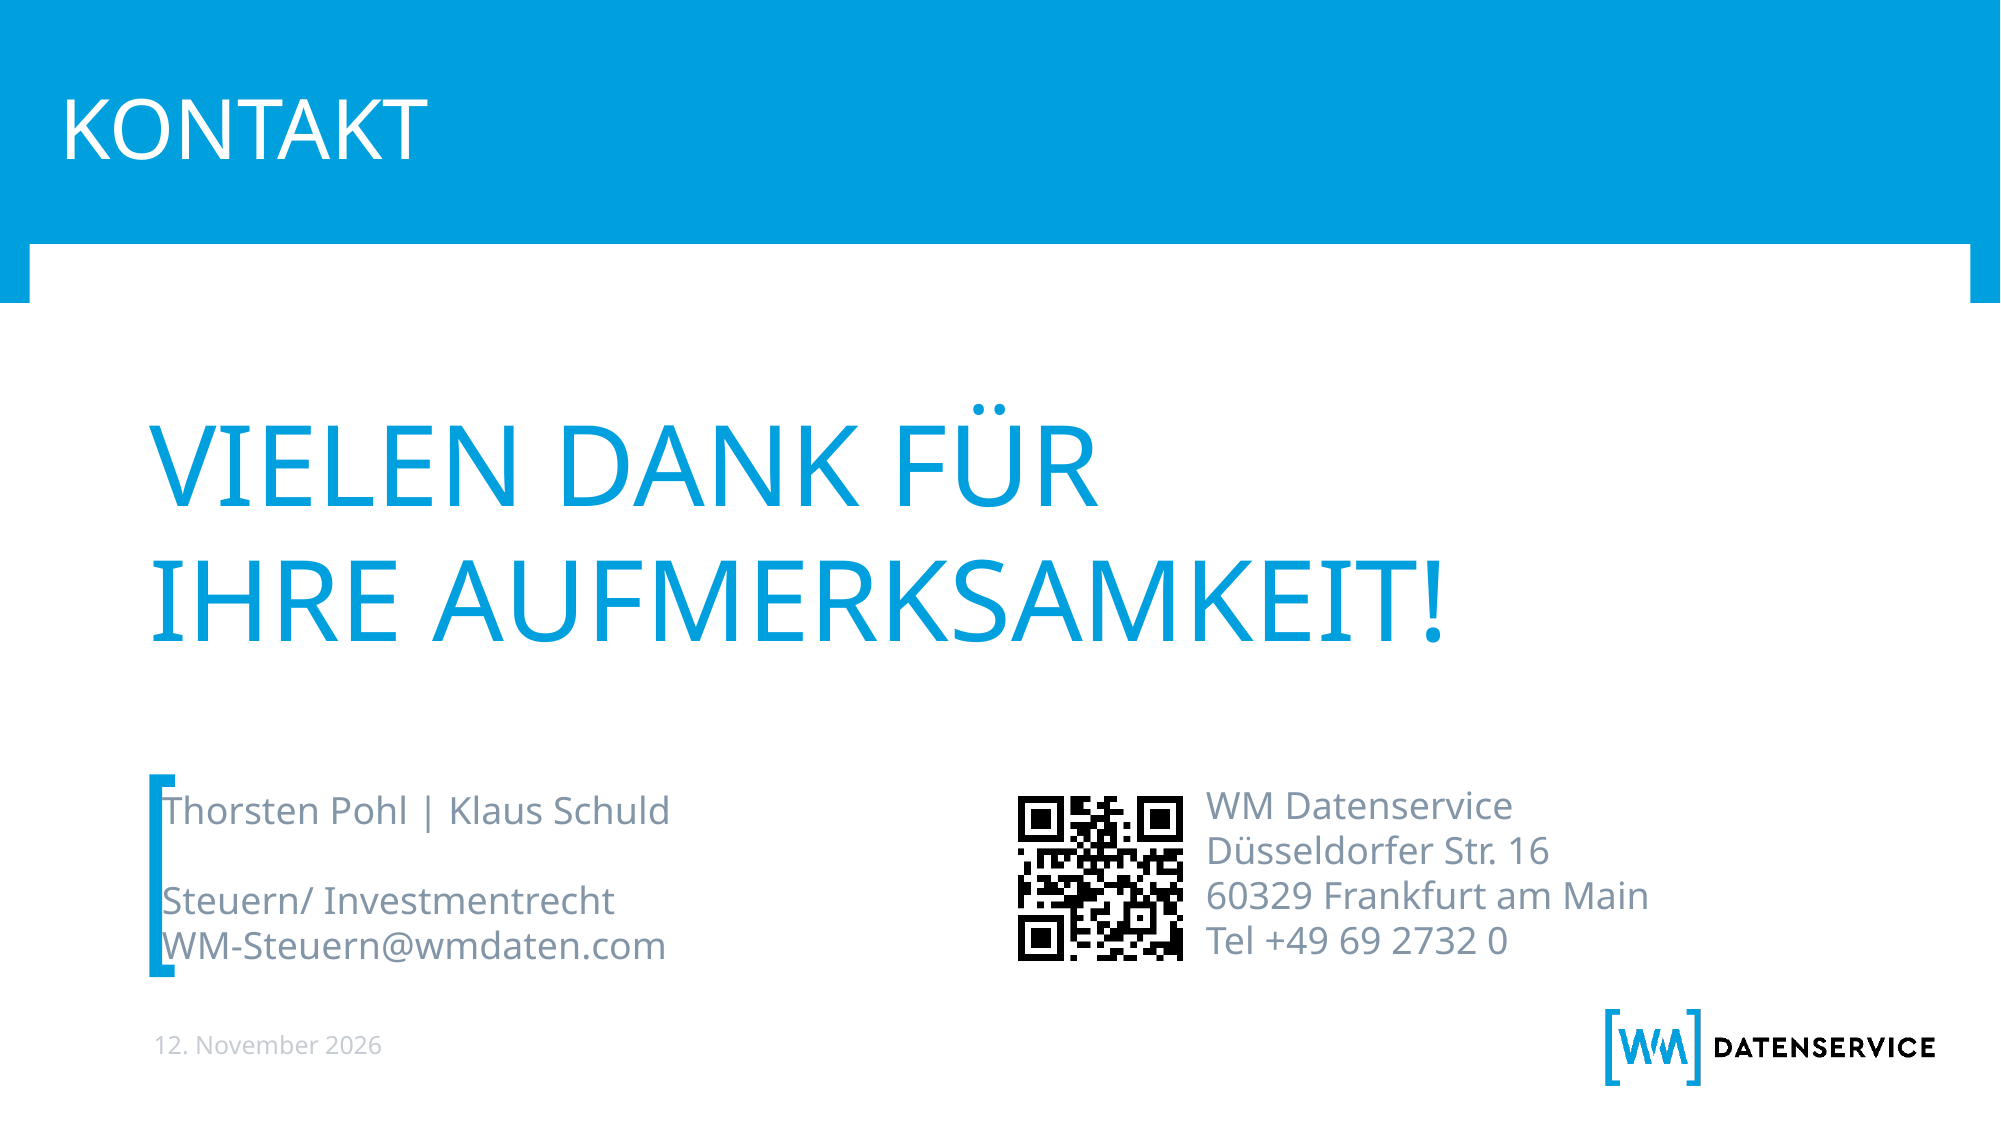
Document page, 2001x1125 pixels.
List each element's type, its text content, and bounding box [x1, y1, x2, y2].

picture [1567, 970, 1971, 1125]
slide_number 1. Dezember 2021 [138, 1016, 589, 1077]
picture [1004, 782, 1196, 974]
subtitle Thorsten Pohl | Klaus Schuld Steuern/ Investmentrecht WM-Steuern@wmdaten.com [161, 786, 988, 989]
